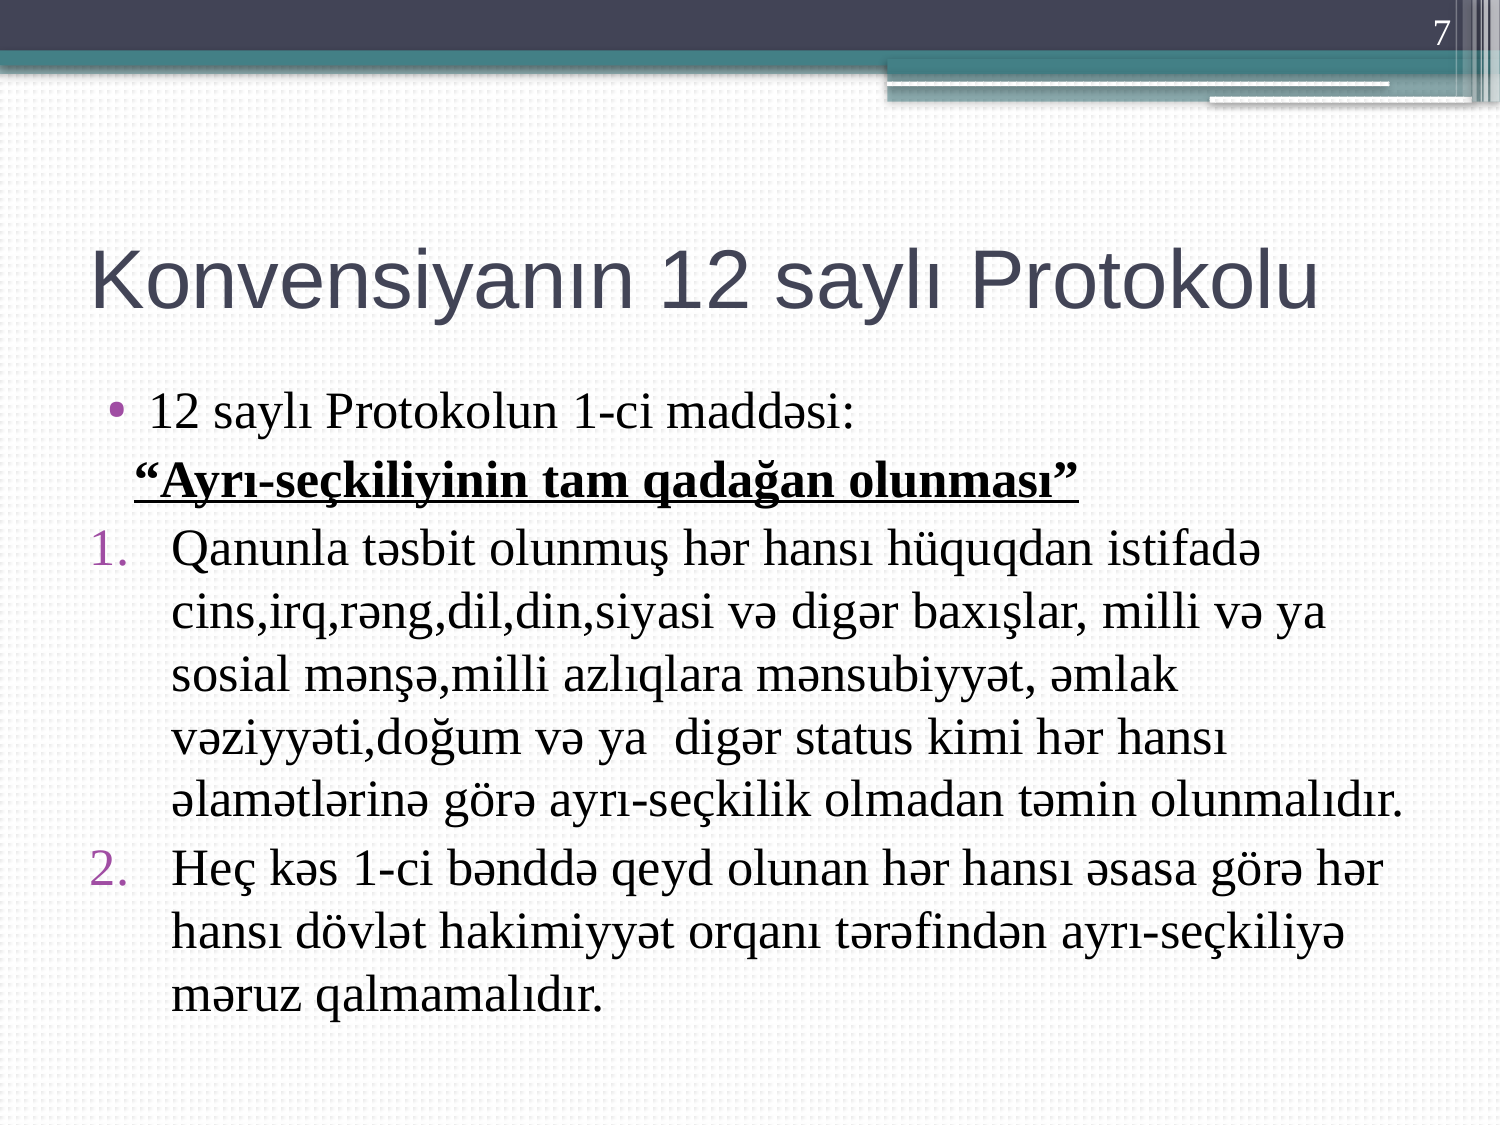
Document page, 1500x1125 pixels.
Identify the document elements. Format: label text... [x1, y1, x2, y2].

title Konvensiyanın 12 saylı Protokolu [75, 187, 1425, 363]
list 12 saylı Protokolun 1-ci maddəsi: “Ayrı-seçkiliyinin tam qadağan olunması” Qanunla təsbit olunmuş hər hansı hüquqdan istifadə cins,irq,rəng,dil,din,siyasi və digər baxışlar, milli və ya sosial mənşə,milli azlıqlara mənsubiyyət, əmlak vəziyyəti,doğum və ya digər status kimi hər hansı əlamətlərinə görə ayrı-seçkilik olmadan təmin olunmalıdır. Heç kəs 1-ci bənddə qeyd olunan hər hansı əsasa görə hər hansı dövlət hakimiyyət orqanı tərəfindən ayrı-seçkiliyə məruz qalmamalıdır. [75, 368, 1425, 1079]
slide_number 7 [1341, 0, 1466, 61]
